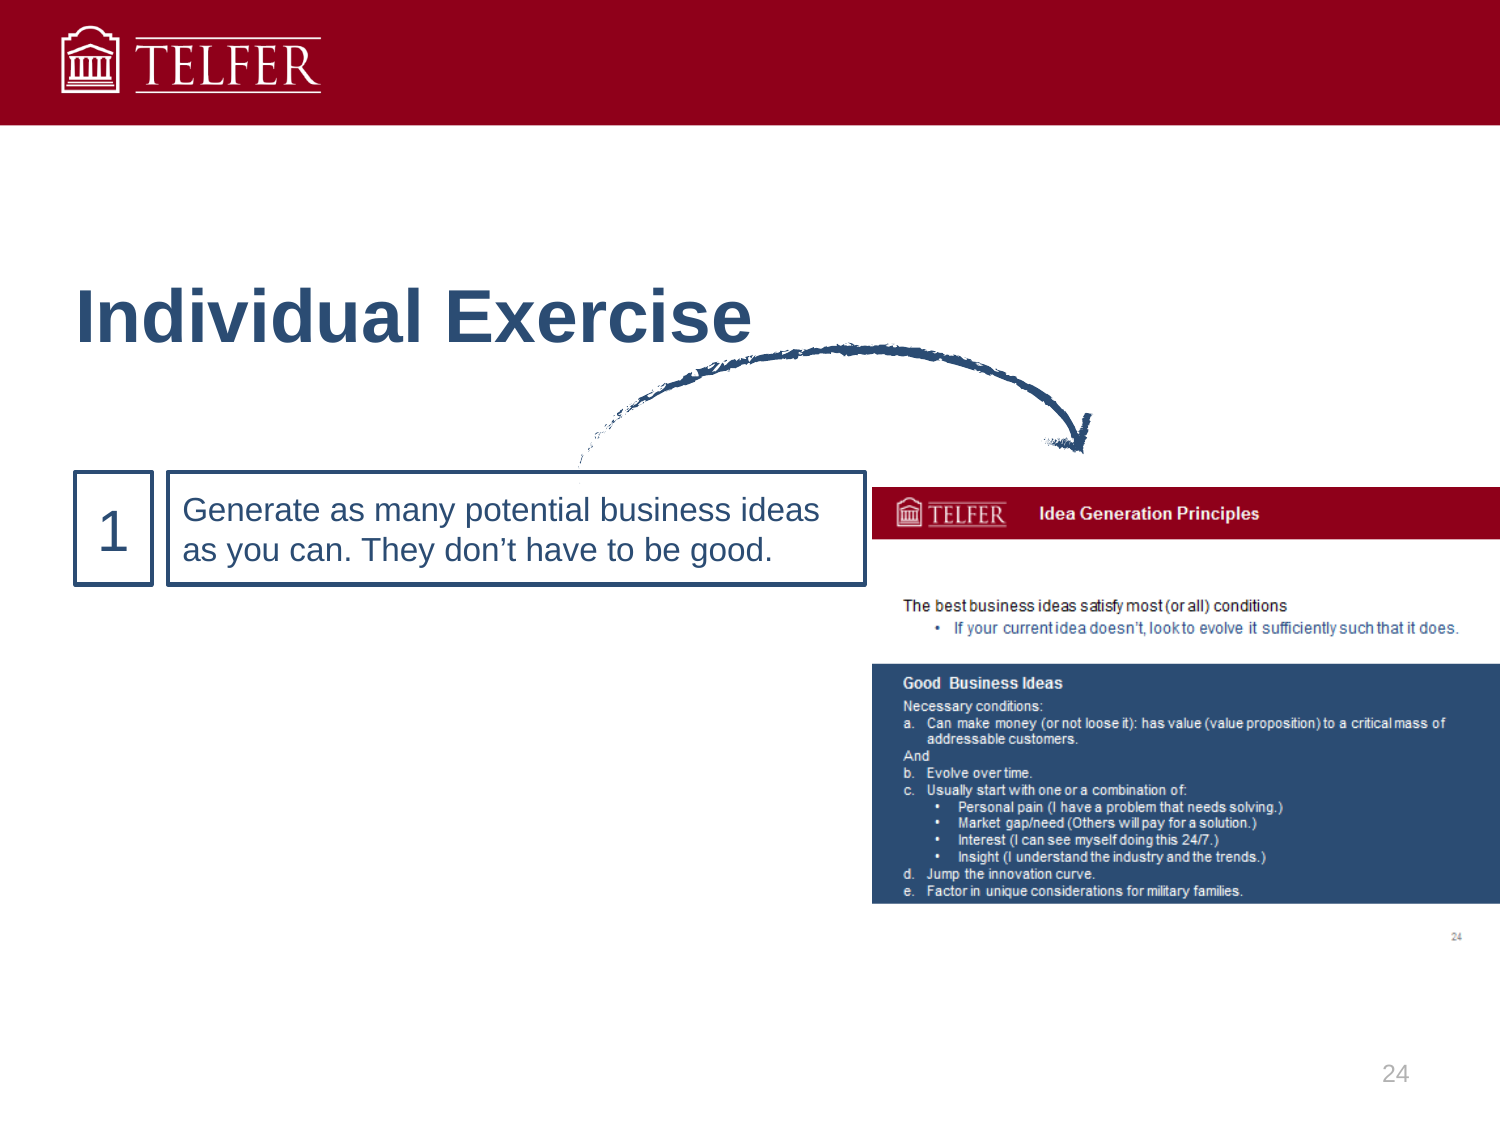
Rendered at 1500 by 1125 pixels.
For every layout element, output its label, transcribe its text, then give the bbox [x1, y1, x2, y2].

text_box Generate as many potential business ideas as you can. They don’t have to be good. [166, 470, 867, 587]
picture [872, 487, 1500, 959]
text_box 1 [73, 470, 154, 587]
slide_number 24 [1074, 1042, 1425, 1103]
picture [41, 9, 337, 108]
text_box Individual Exercise [75, 242, 1425, 365]
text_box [574, 343, 1093, 471]
